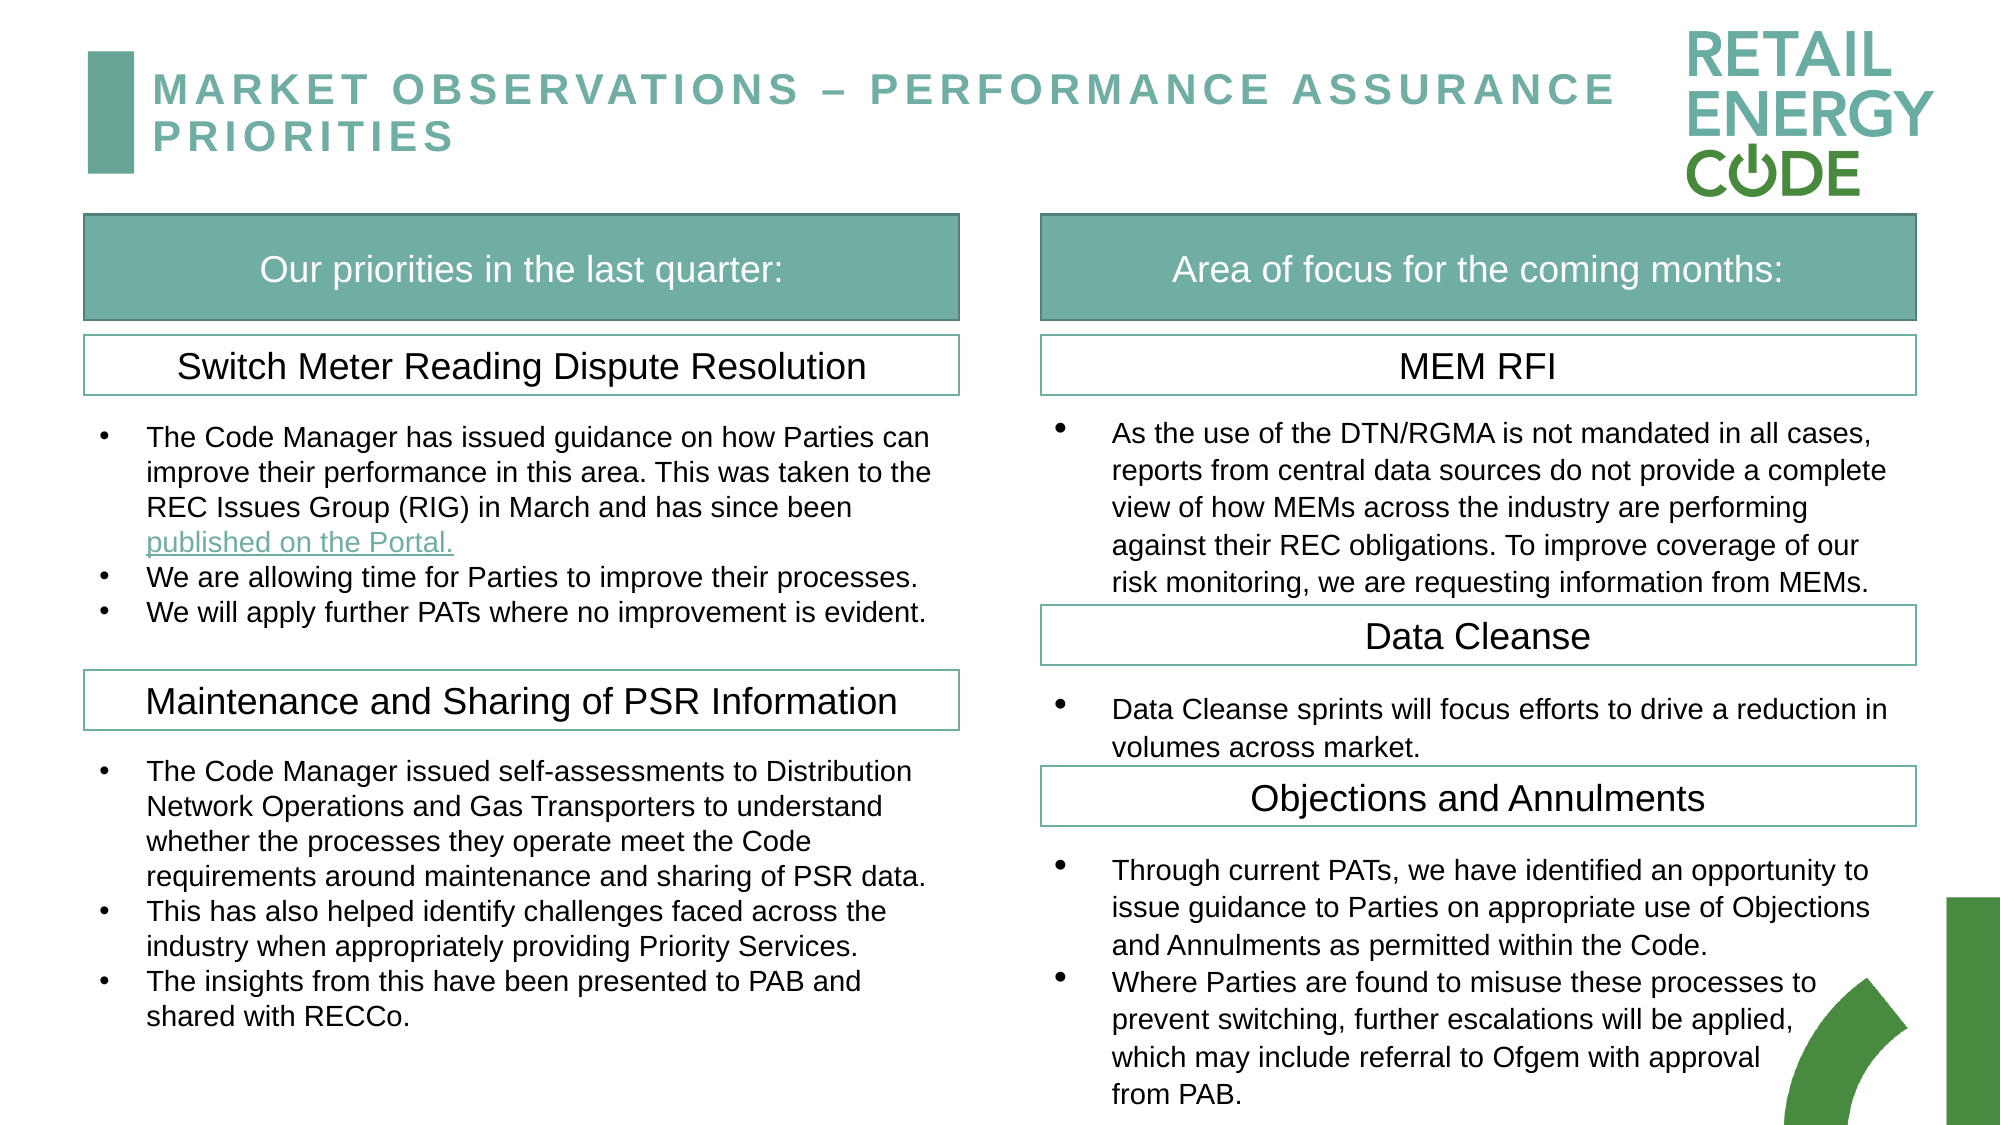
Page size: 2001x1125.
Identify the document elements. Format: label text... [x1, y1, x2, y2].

text_box Area of focus for the coming months: [1040, 213, 1917, 321]
text_box Our priorities in the last quarter: [83, 213, 960, 321]
text_box As the use of the DTN/RGMA is not mandated in all cases, reports from central data sources do not provide a complete view of how MEMs across the industry are performing against their REC obligations. To improve coverage of our risk monitoring, we are requesting information from MEMs. [1040, 403, 1917, 607]
text_box Data Cleanse sprints will focus efforts to drive a reduction in volumes across market. [1040, 680, 1917, 771]
text_box Data Cleanse [1040, 607, 1917, 666]
text_box MEM RFI [1040, 334, 1917, 396]
title Market Observations – Performance Assurance Priorities [137, 59, 1661, 169]
text_box Maintenance and Sharing of PSR Information [83, 669, 960, 731]
text_box Through current PATs, we have identified an opportunity to issue guidance to Parties on appropriate use of Objections and Annulments as permitted within the Code. Where Parties are found to misuse these processes to prevent switching, further escalations will be applied, which may include referral to Ofgem with approval from PAB. [1040, 840, 1917, 1119]
picture [1782, 897, 2000, 1125]
picture [1685, 27, 1936, 201]
text_box The Code Manager issued self-assessments to Distribution Network Operations and Gas Transporters to understand whether the processes they operate meet the Code requirements around maintenance and sharing of PSR data. This has also helped identify challenges faced across the industry when appropriately providing Priority Services. The insights from this have been presented to PAB and shared with RECCo. [83, 744, 960, 1041]
text_box Objections and Annulments [1040, 771, 1917, 827]
text_box The Code Manager has issued guidance on how Parties can improve their performance in this area. This was taken to the REC Issues Group (RIG) in March and has since been published on the Portal. We are allowing time for Parties to improve their processes. We will apply further PATs where no improvement is evident. [83, 410, 960, 636]
text_box Switch Meter Reading Dispute Resolution [83, 334, 960, 396]
